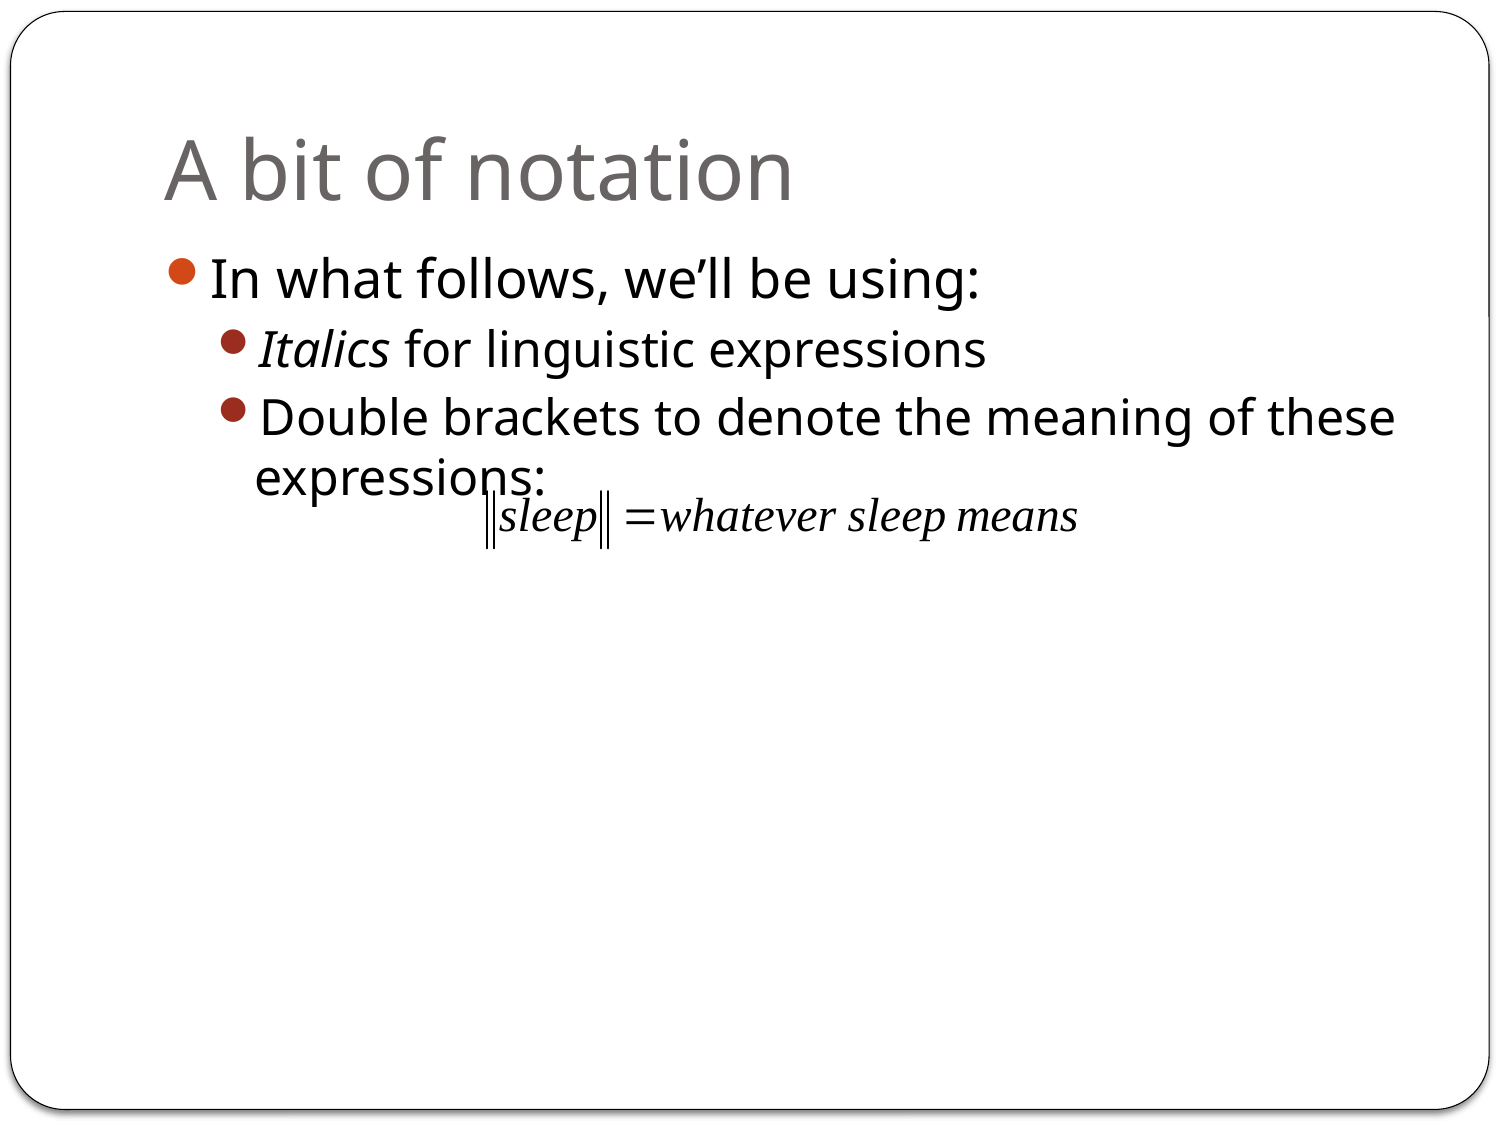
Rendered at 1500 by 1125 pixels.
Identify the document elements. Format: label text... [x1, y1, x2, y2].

title A bit of notation [150, 45, 1425, 233]
list In what follows, we’ll be using: Italics for linguistic expressions Double brackets to denote the meaning of these expressions: [150, 237, 1425, 988]
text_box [477, 479, 1086, 560]
